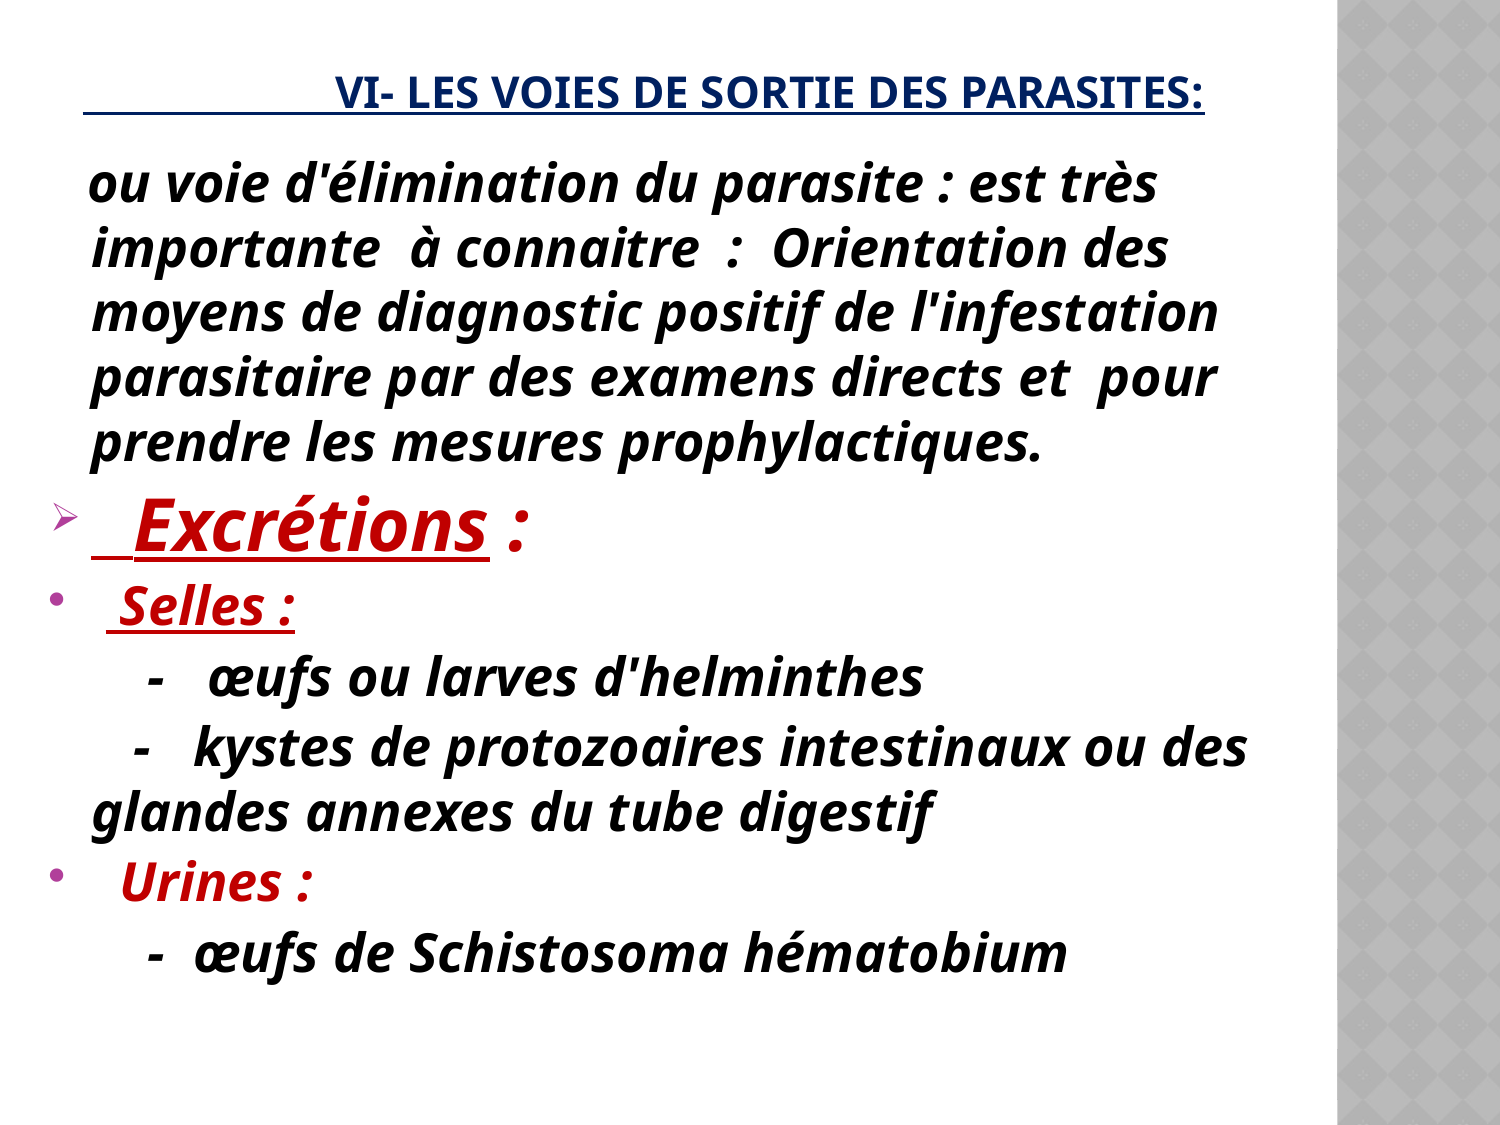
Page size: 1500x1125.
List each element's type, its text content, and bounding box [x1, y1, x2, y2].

title VI- les voies de sortie des parasites: [75, 52, 1263, 118]
list ou voie d'élimination du parasite : est très importante à connaitre : Orientation des moyens de diagnostic positif de l'infestation parasitaire par des examens directs et pour prendre les mesures prophylactiques. Excrétions :  Selles : - œufs ou larves d'helminthes - kystes de protozoaires intestinaux ou des glandes annexes du tube digestif  Urines : - œufs de Schistosoma hématobium [35, 140, 1348, 1059]
